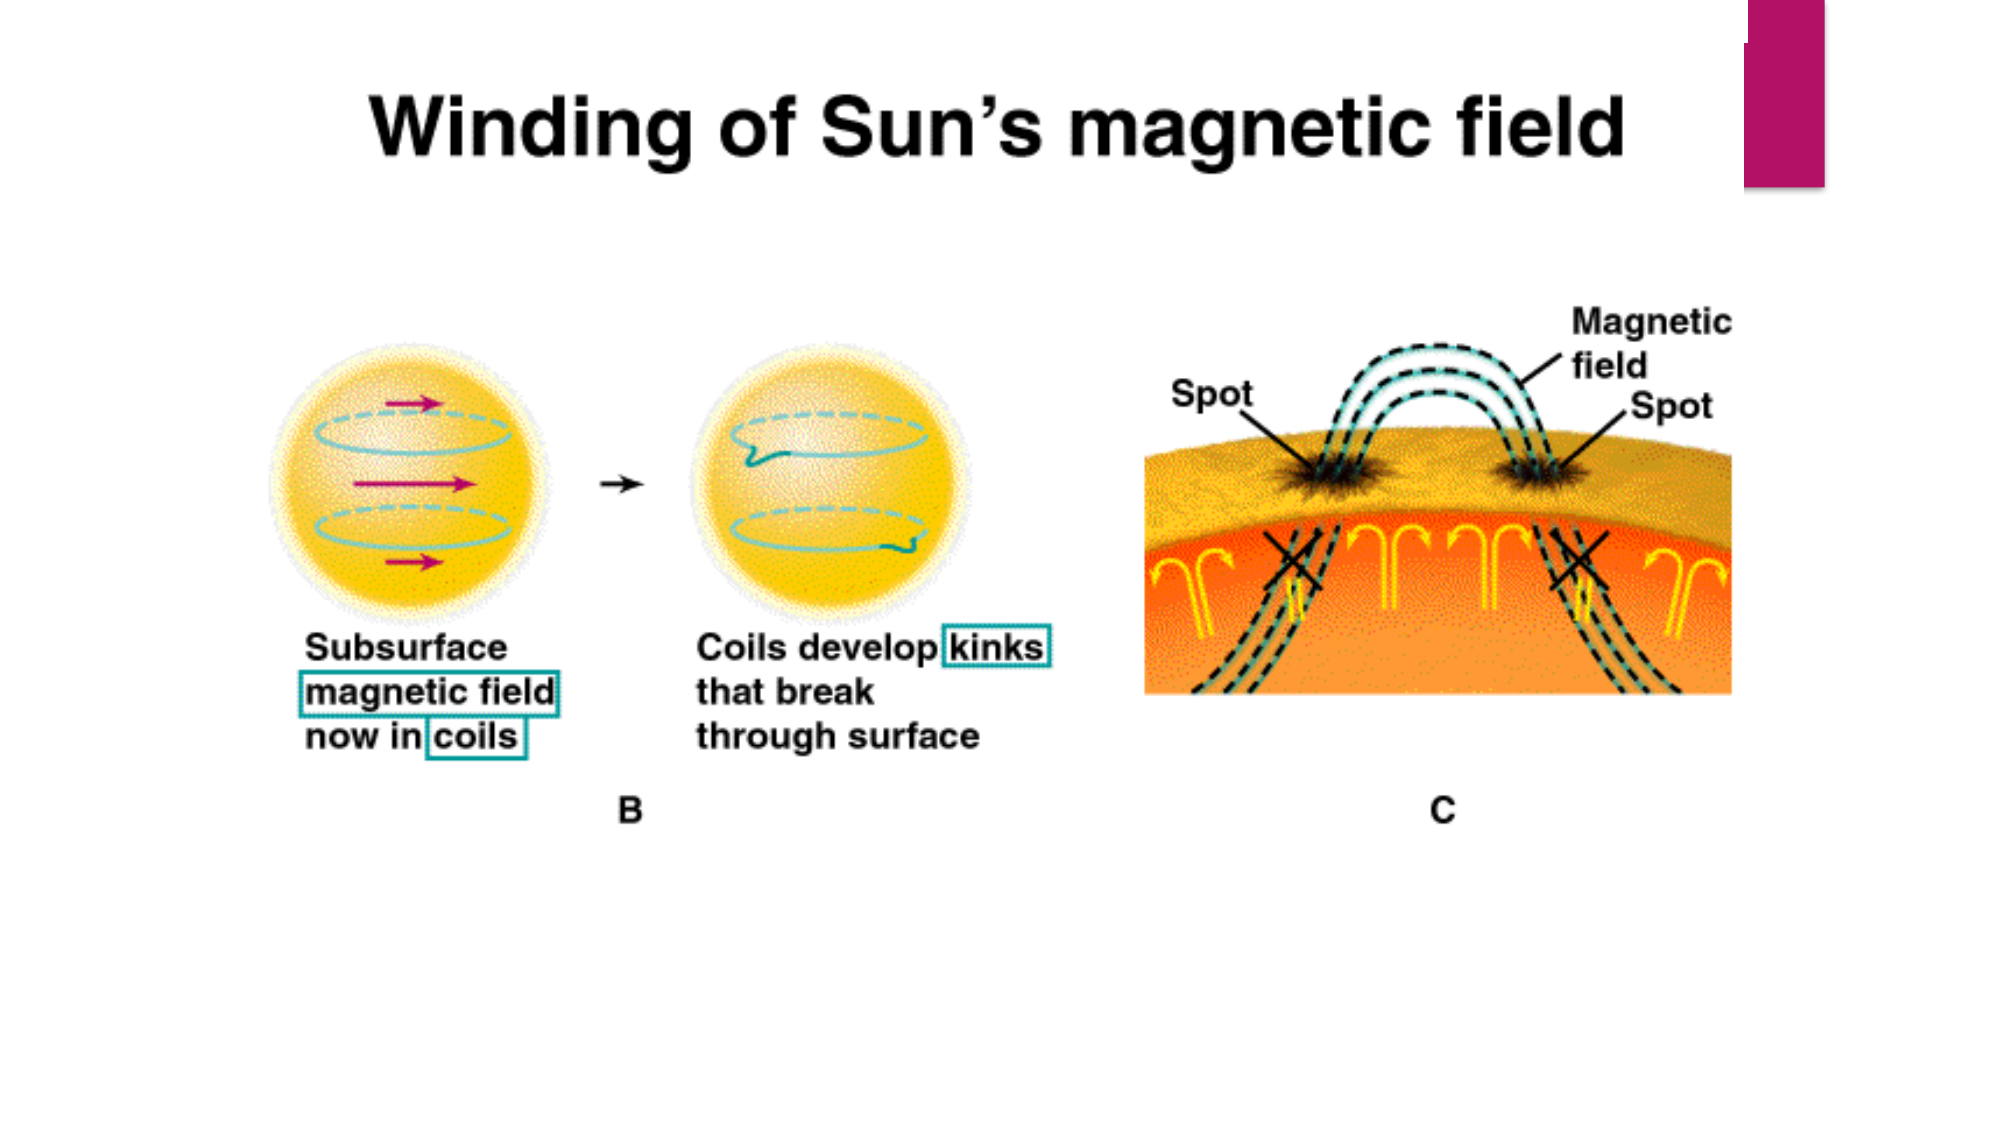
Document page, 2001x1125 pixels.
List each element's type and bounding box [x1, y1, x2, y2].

text_box [1739, 0, 1748, 6]
picture [253, 2, 1745, 1120]
